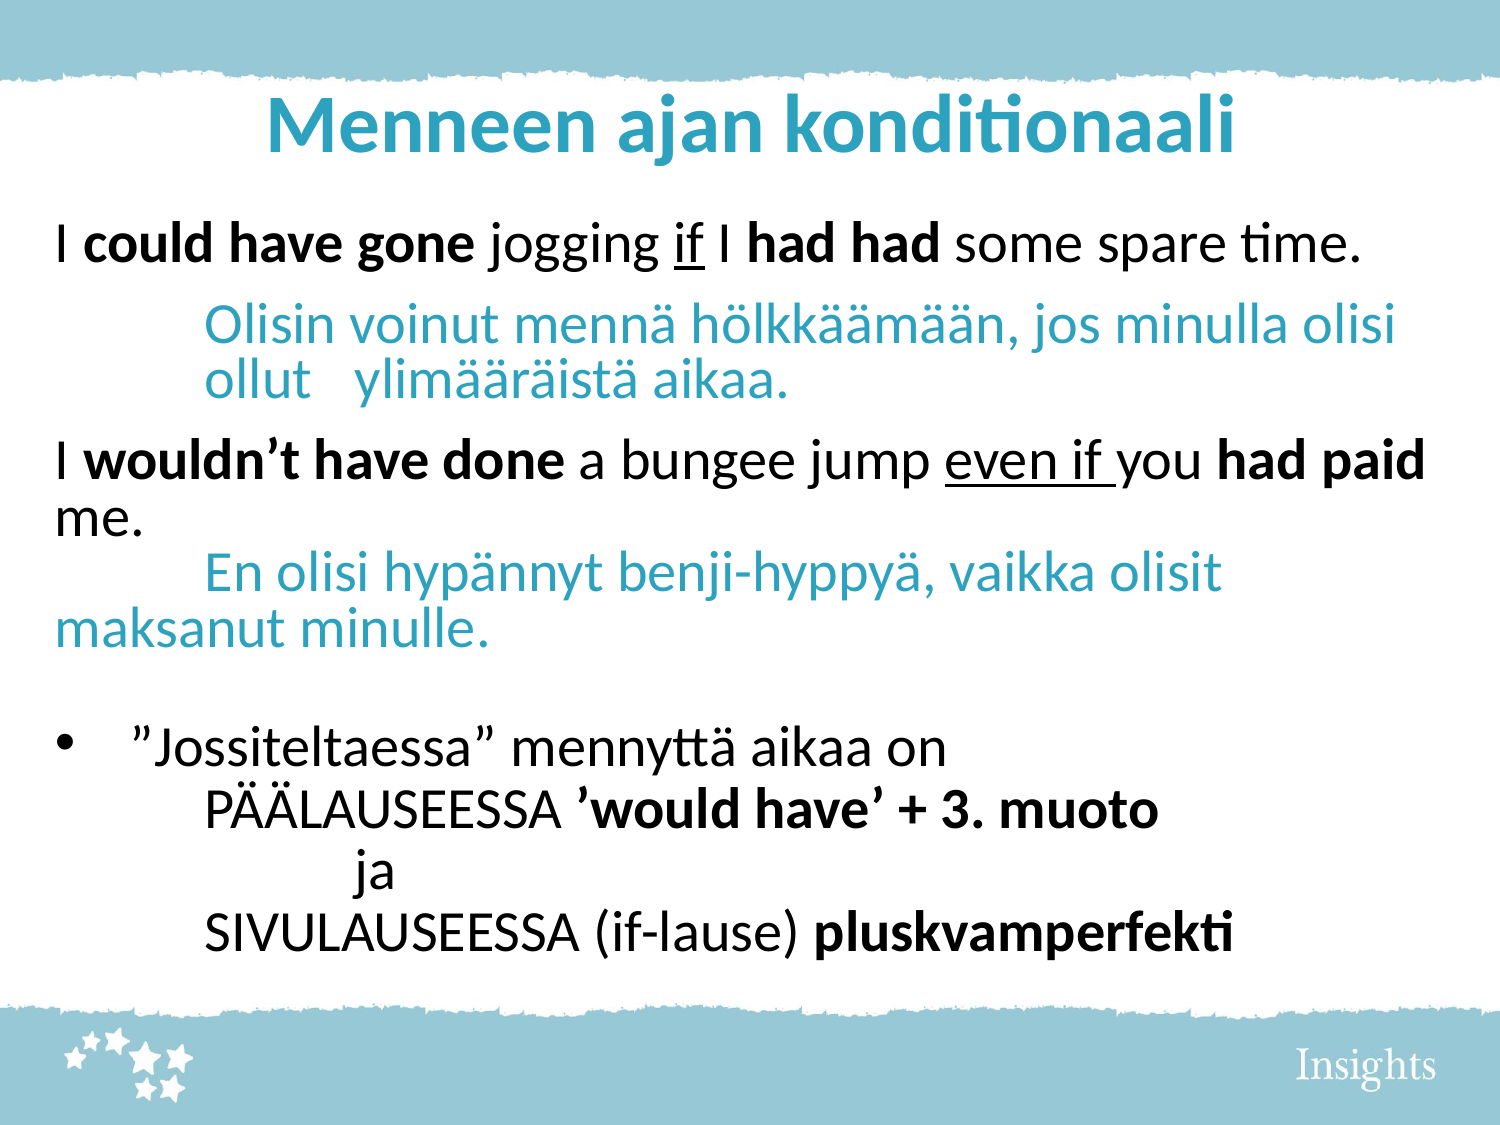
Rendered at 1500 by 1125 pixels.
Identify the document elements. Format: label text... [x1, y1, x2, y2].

list I could have gone jogging if I had had some spare time. Olisin voinut mennä hölkkäämään, jos minulla olisi ollut ylimääräistä aikaa. I wouldn’t have done a bungee jump even if you had paid me. En olisi hypännyt benji-hyppyä, vaikka olisit maksanut minulle. ”Jossiteltaessa” mennyttä aikaa on PÄÄLAUSEESSA ’would have’ + 3. muoto ja SIVULAUSEESSA (if-lause) pluskvamperfekti [47, 209, 1480, 1078]
title Menneen ajan konditionaali [76, 54, 1428, 185]
picture [0, 0, 1500, 1125]
